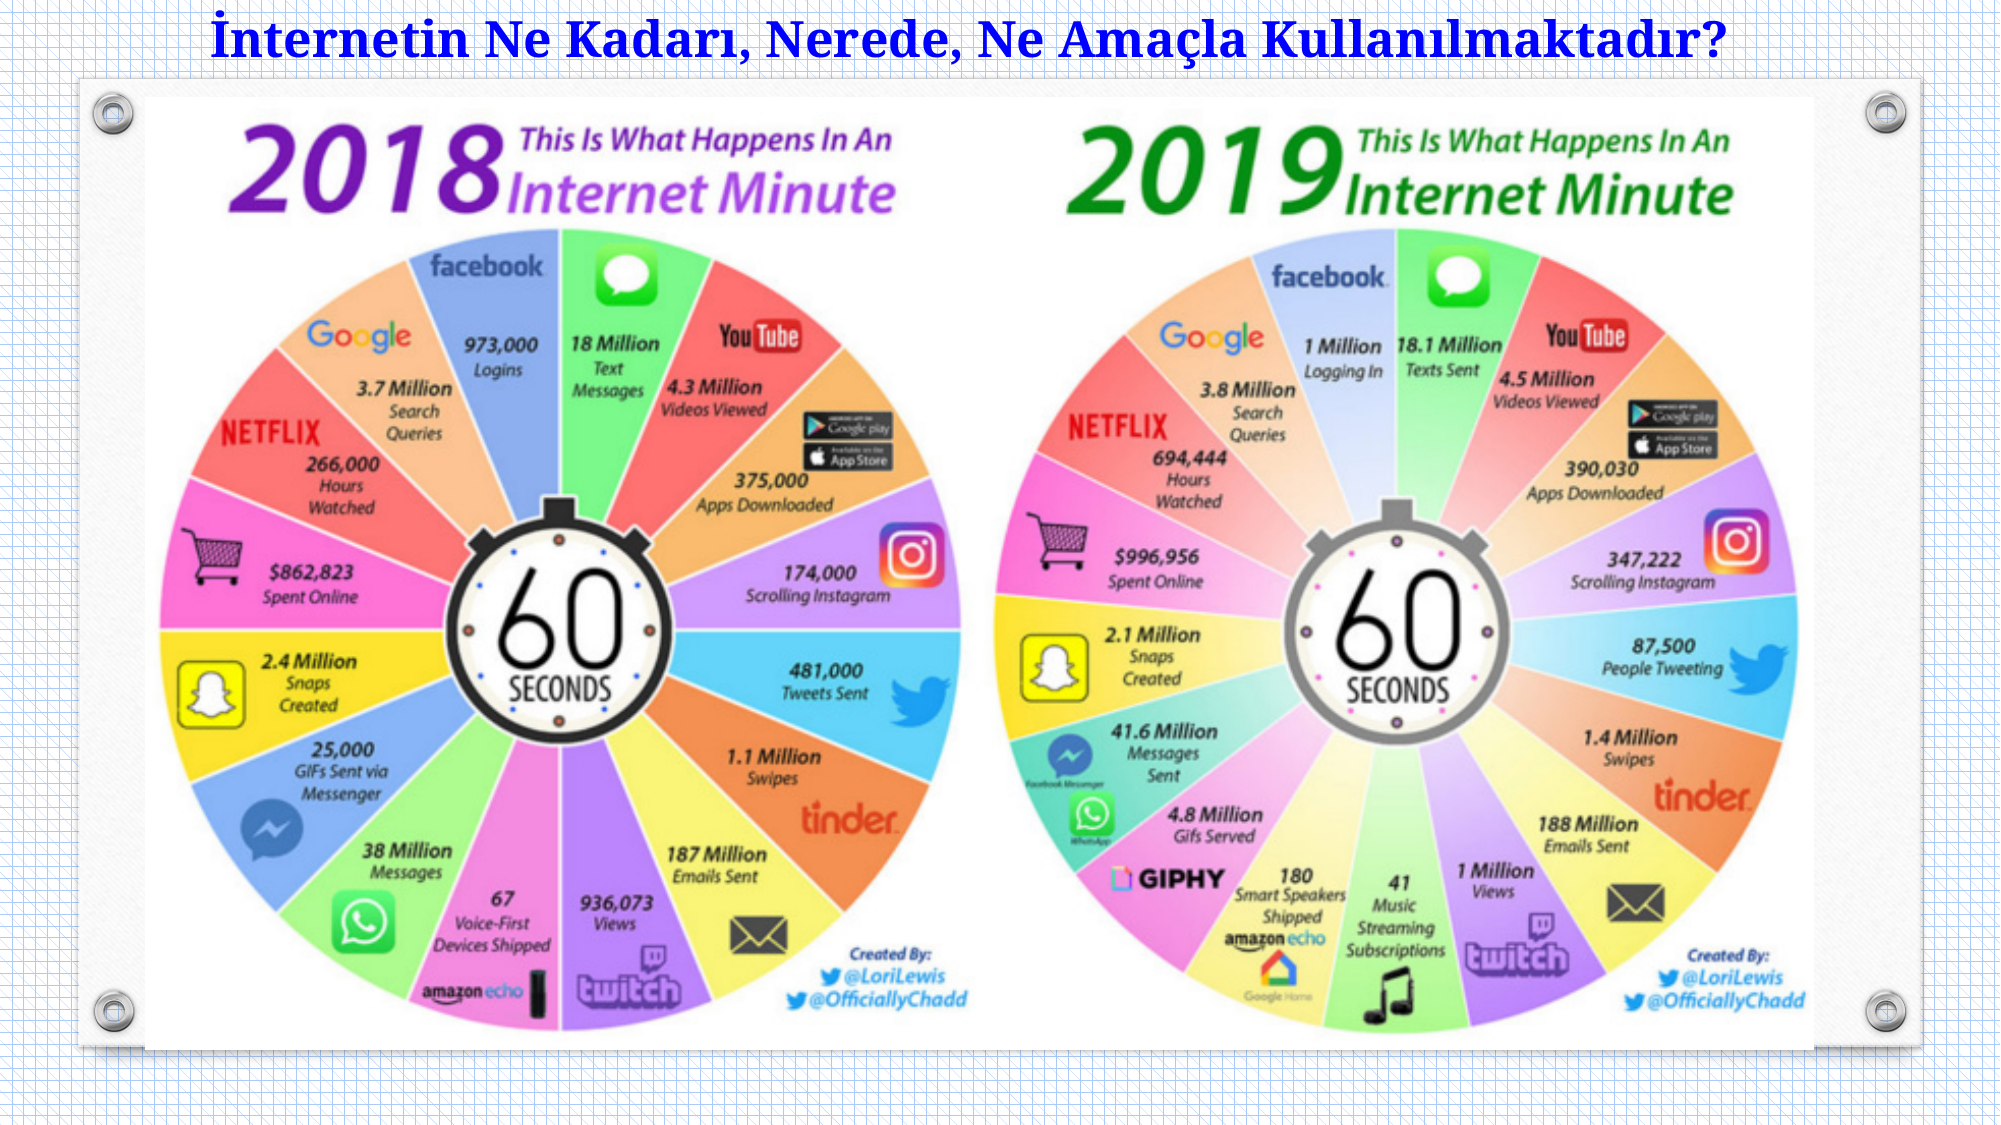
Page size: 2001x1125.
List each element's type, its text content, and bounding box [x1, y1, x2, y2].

picture [0, 0, 2000, 1125]
text_box İnternetin Ne Kadarı, Nerede, Ne Amaçla Kullanılmaktadır? [195, 0, 1745, 75]
